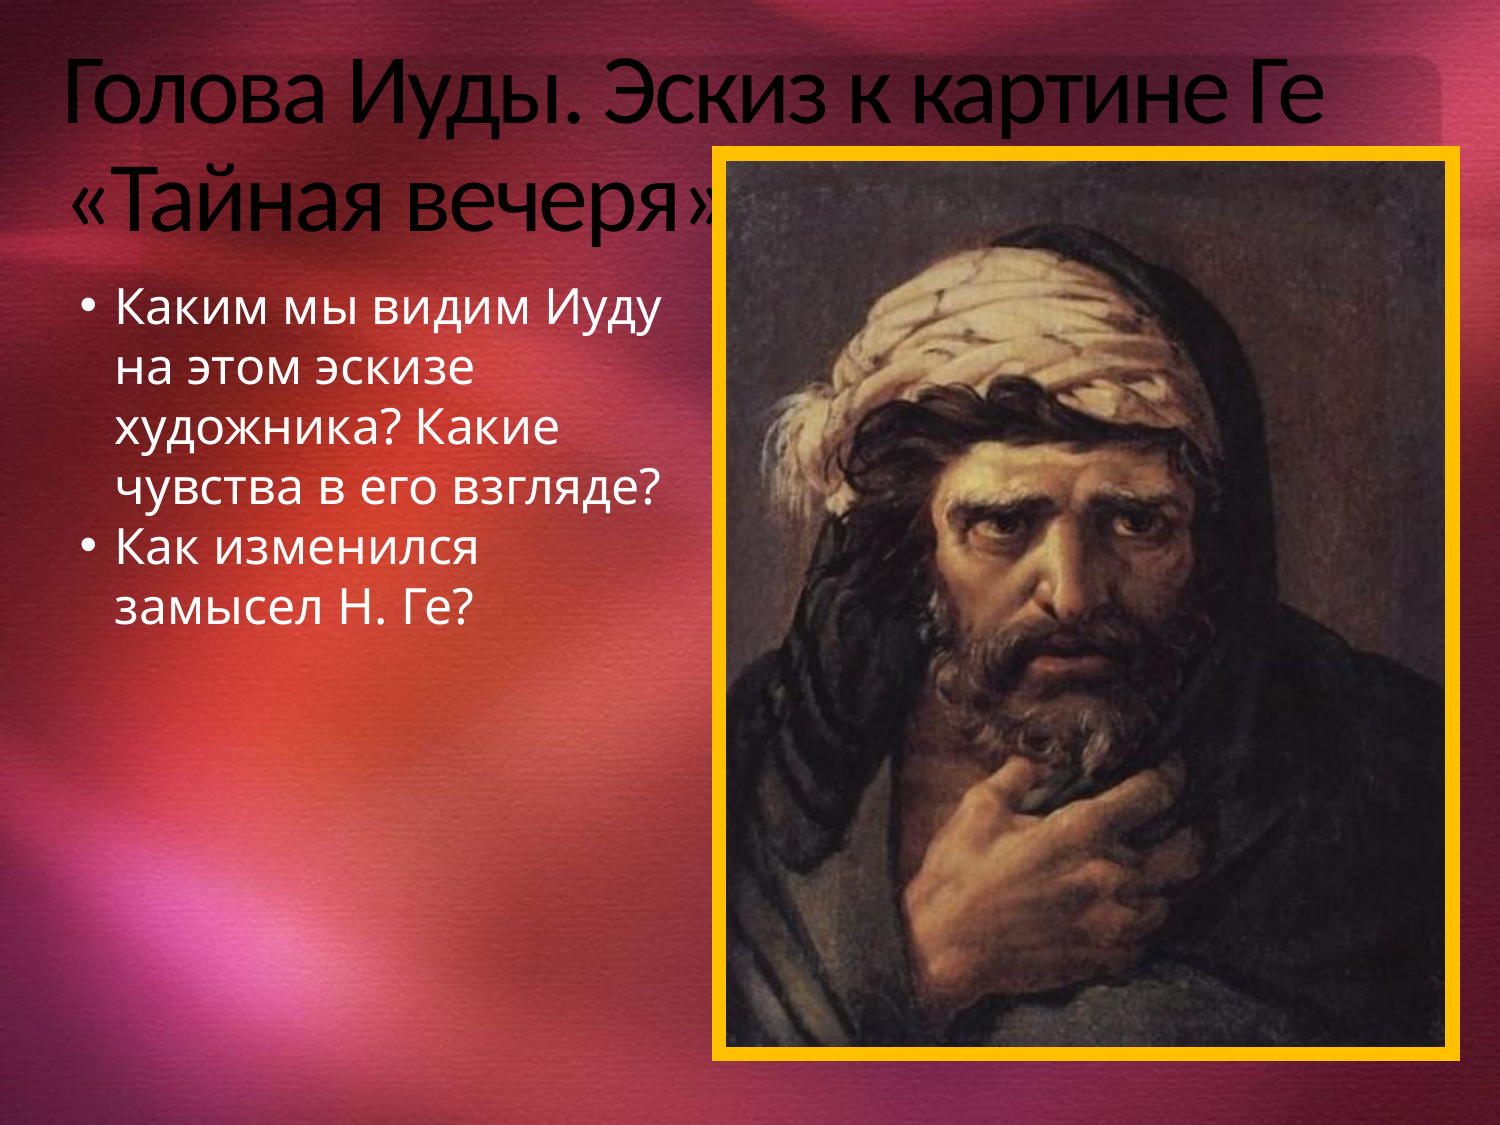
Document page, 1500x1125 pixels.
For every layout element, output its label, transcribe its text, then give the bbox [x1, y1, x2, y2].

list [726, 160, 1446, 1047]
title Голова Иуды. Эскиз к картине Ге «Тайная вечеря» [62, 37, 1438, 256]
text_box Каким мы видим Иуду на этом эскизе художника? Какие чувства в его взгляде? Как изменился замысел Н. Ге? [64, 267, 680, 642]
picture [0, 0, 1500, 1125]
